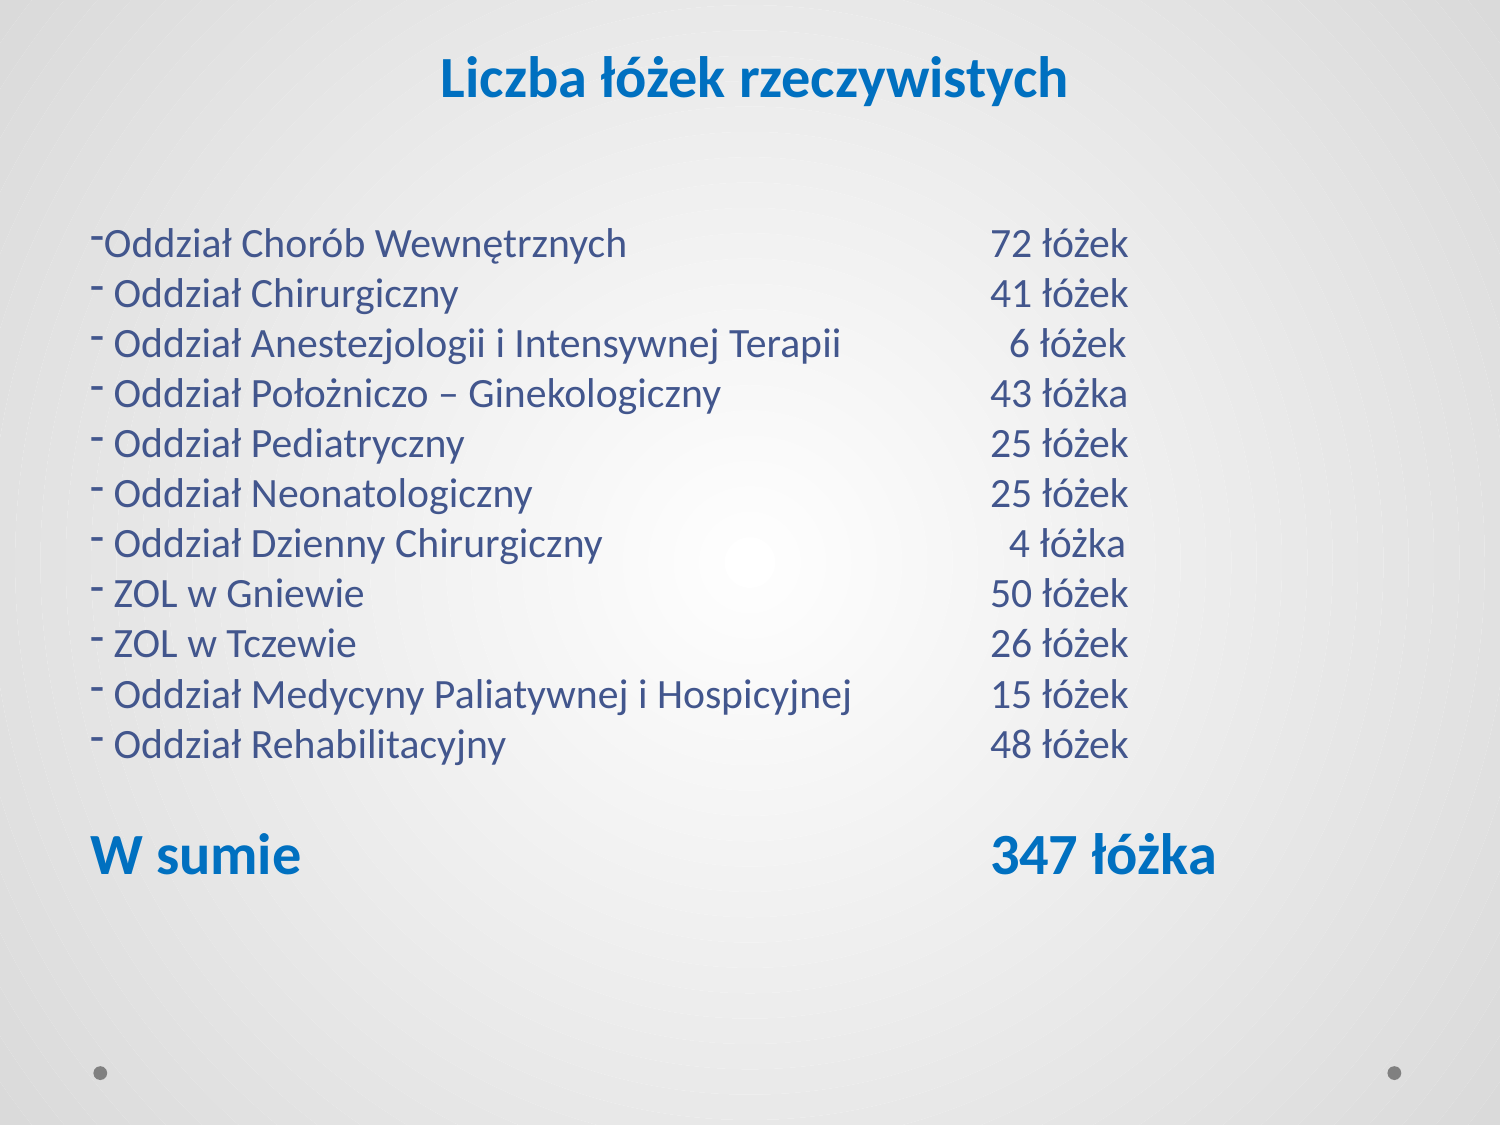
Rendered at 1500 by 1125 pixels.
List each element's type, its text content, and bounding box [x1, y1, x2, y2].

list Oddział Chorób Wewnętrznych 72 łóżek Oddział Chirurgiczny 41 łóżek Oddział Anestezjologii i Intensywnej Terapii 6 łóżek Oddział Położniczo – Ginekologiczny 43 łóżka Oddział Pediatryczny 25 łóżek Oddział Neonatologiczny 25 łóżek Oddział Dzienny Chirurgiczny 4 łóżka ZOL w Gniewie 50 łóżek ZOL w Tczewie 26 łóżek Oddział Medycyny Paliatywnej i Hospicyjnej 15 łóżek Oddział Rehabilitacyjny 48 łóżek W sumie 347 łóżka [75, 208, 1425, 1005]
title Liczba łóżek rzeczywistych [75, 0, 1436, 149]
